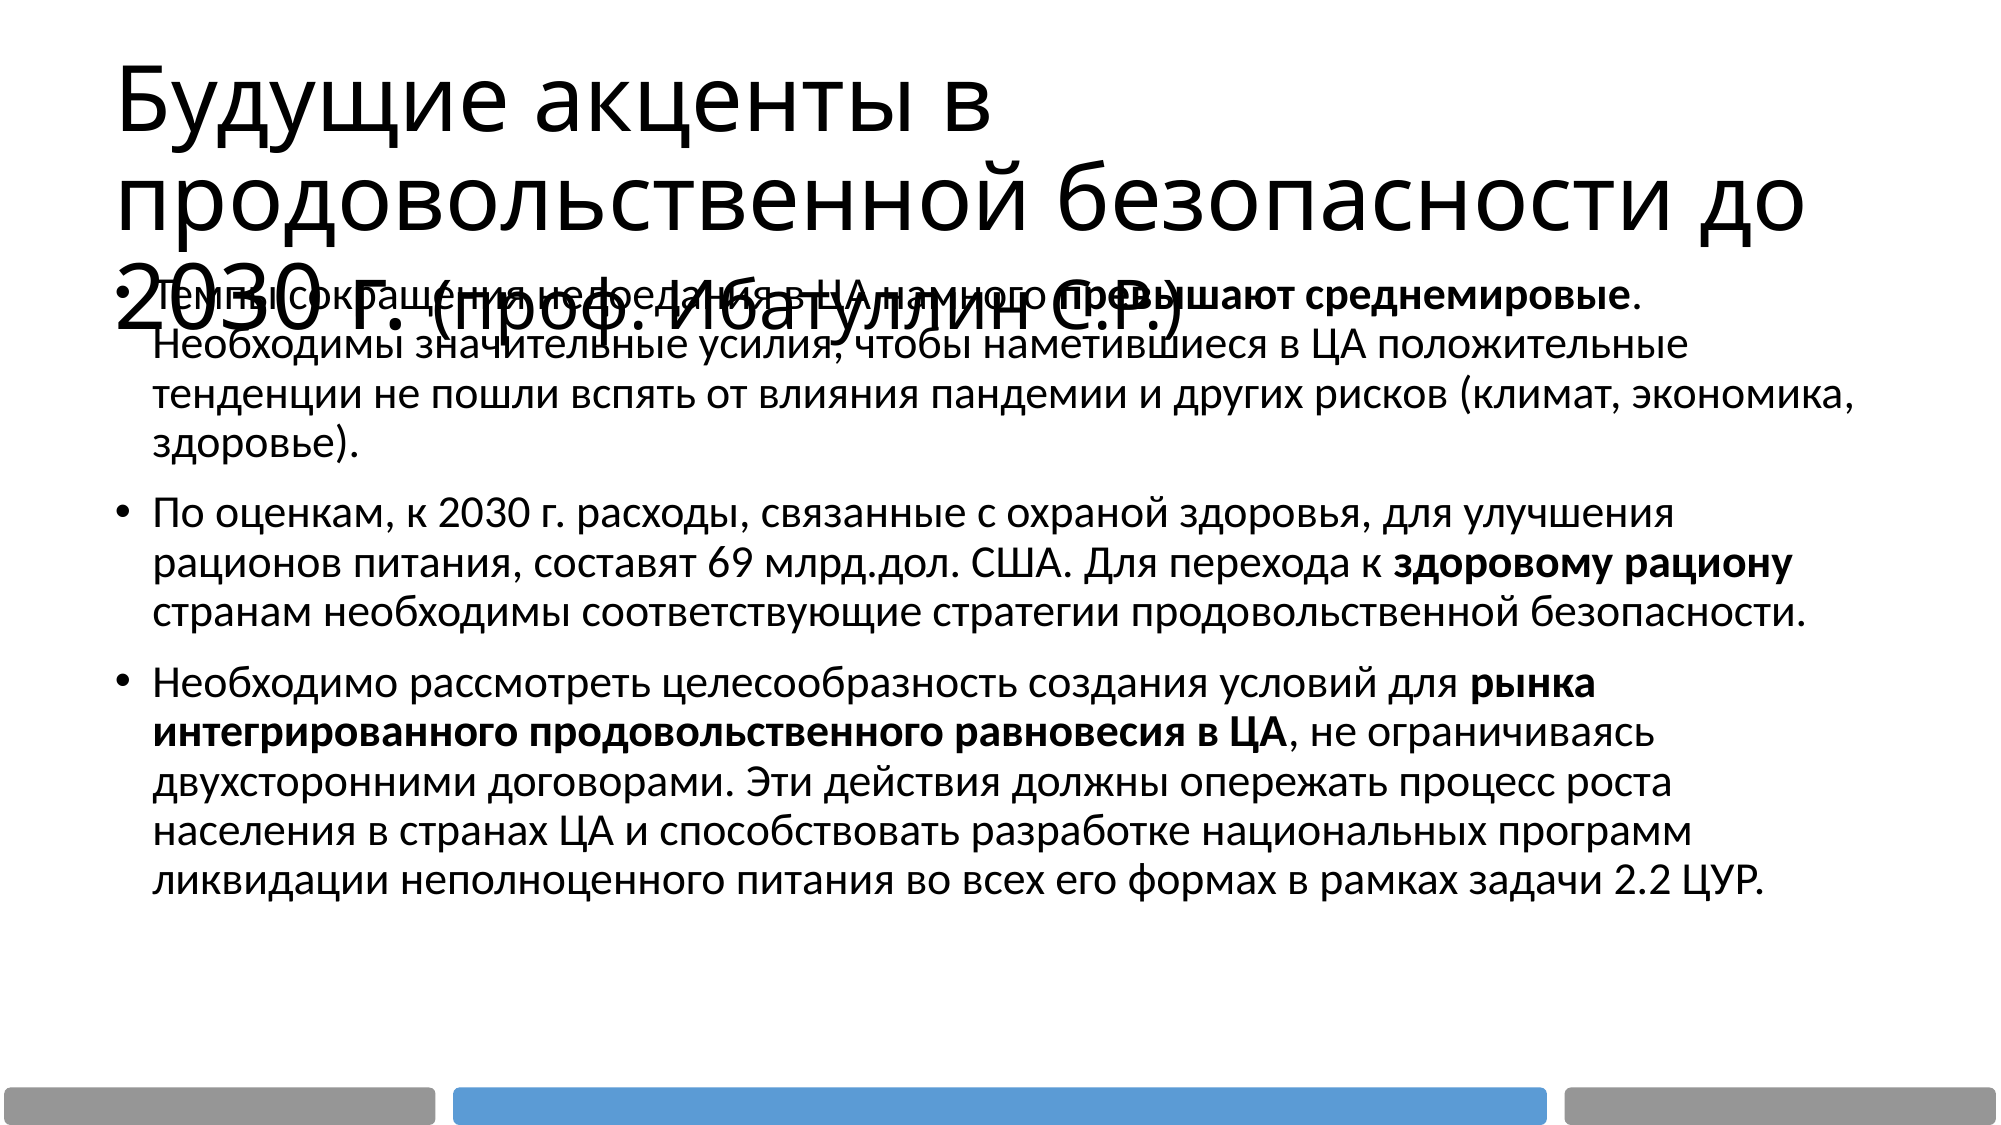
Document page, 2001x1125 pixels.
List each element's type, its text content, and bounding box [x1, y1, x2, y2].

title Будущие акценты в продовольственной безопасности до 2030 г. (проф. Ибатуллин С.Р.) [99, 45, 1900, 233]
list Темпы сокращения недоедания в ЦА намного превышают среднемировые. Необходимы значительные усилия, чтобы наметившиеся в ЦА положительные тенденции не пошли вспять от влияния пандемии и других рисков (климат, экономика, здоровье). По оценкам, к 2030 г. расходы, связанные с охраной здоровья, для улучшения рационов питания, составят 69 млрд.дол. США. Для перехода к здоровому рациону странам необходимы соответствующие стратегии продовольственной безопасности. Необходимо рассмотреть целесообразность создания условий для рынка интегрированного продовольственного равновесия в ЦА, не ограничиваясь двухсторонними договорами. Эти действия должны опережать процесс роста населения в странах ЦА и способствовать разработке национальных программ ликвидации неполноценного питания во всех его формах в рамках задачи 2.2 ЦУР. [99, 262, 1900, 1005]
